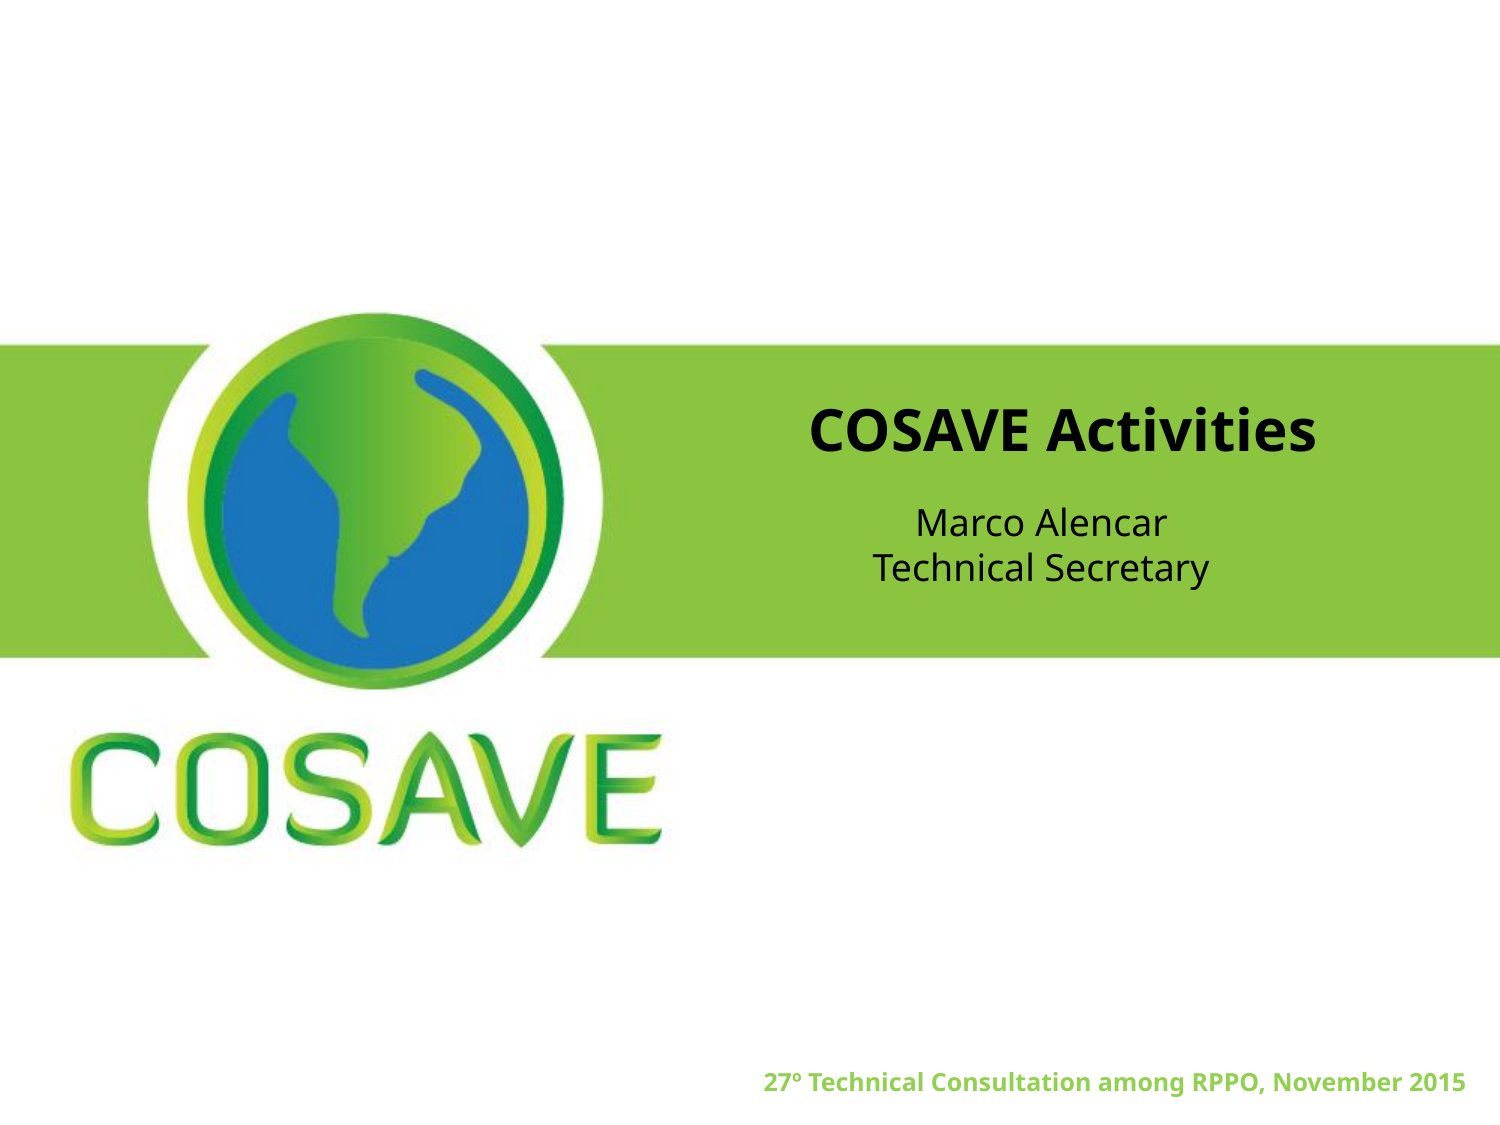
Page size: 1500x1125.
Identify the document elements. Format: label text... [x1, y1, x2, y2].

text_box Marco Alencar Technical Secretary [541, 491, 1500, 598]
text_box 27º Technical Consultation among RPPO, November 2015 [620, 1058, 1483, 1104]
picture [0, 0, 1500, 1125]
text_box COSAVE Activities [667, 385, 1459, 471]
